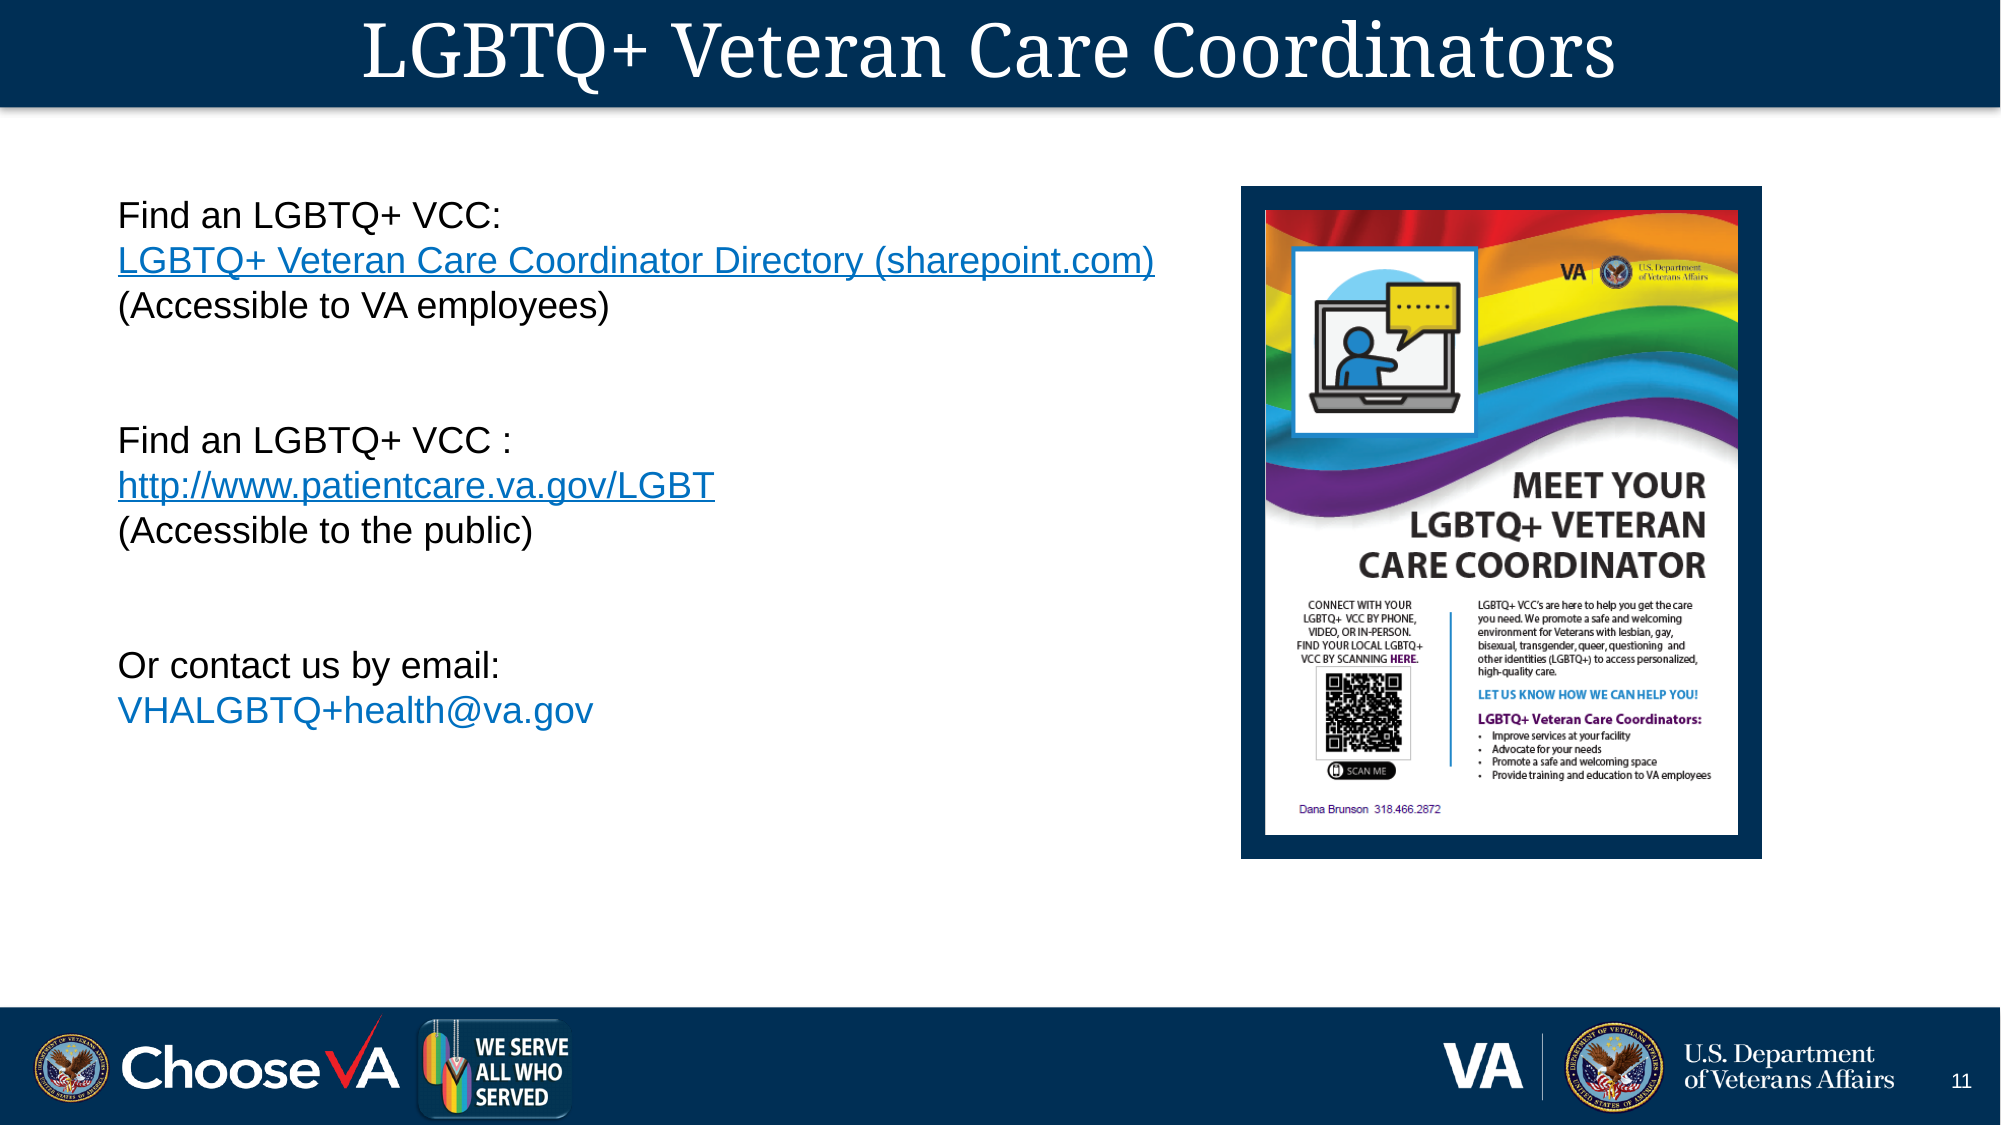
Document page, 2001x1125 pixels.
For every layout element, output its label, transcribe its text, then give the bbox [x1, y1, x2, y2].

text_box Find an LGBTQ+ VCC: LGBTQ+ Veteran Care Coordinator Directory (sharepoint.com) (Accessible to VA employees) Find an LGBTQ+ VCC : http://www.patientcare.va.gov/LGBT (Accessible to the public) Or contact us by email: VHALGBTQ+health@va.gov [102, 183, 1217, 784]
title LGBTQ+ Veteran Care Coordinators [0, 0, 2000, 108]
picture [1437, 1014, 1900, 1120]
picture [412, 1016, 576, 1125]
text_box 11 [1919, 1049, 1988, 1110]
picture [1264, 209, 1739, 835]
picture [33, 1012, 400, 1103]
